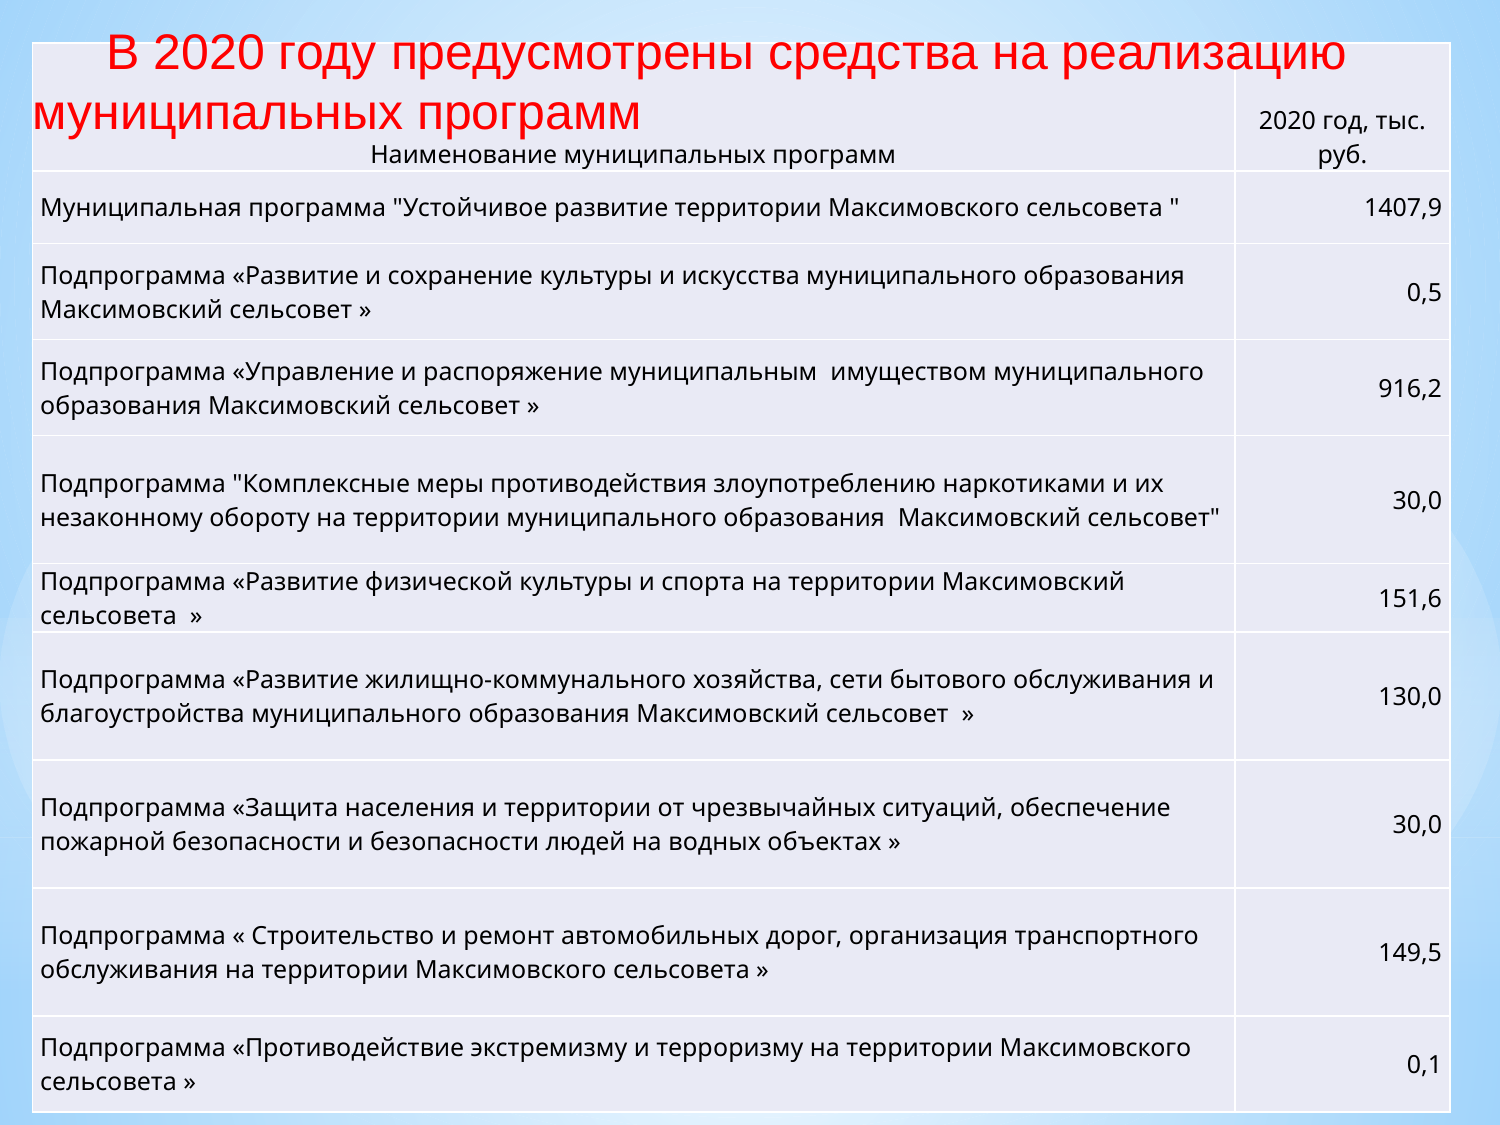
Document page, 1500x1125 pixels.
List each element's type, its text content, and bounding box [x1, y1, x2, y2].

table_header Наименование муниципальных программ [33, 147, 1234, 170]
table_cell 130,0 [1236, 633, 1449, 759]
table_cell 149,5 [1236, 889, 1449, 1015]
table_cell 0,5 [1236, 244, 1449, 339]
table_cell 0,1 [1236, 1017, 1449, 1111]
text_box В 2020 году предусмотрены средства на реализацию муниципальных программ [17, 12, 1483, 147]
table_cell 916,2 [1236, 340, 1449, 435]
table_cell 30,0 [1236, 761, 1449, 887]
table_cell 151,6 [1236, 564, 1449, 631]
table_cell Муниципальная программа "Устойчивое развитие территории Максимовского сельсовета " [33, 172, 1234, 243]
table_cell Подпрограмма «Управление и распоряжение муниципальным имуществом муниципального образования Максимовский сельсовет » [33, 340, 1234, 435]
table_cell 30,0 [1236, 436, 1449, 563]
table_header 2020 год, тыс. руб. [1236, 147, 1449, 170]
table_cell 1407,9 [1236, 172, 1449, 243]
table_cell Подпрограмма «Развитие жилищно-коммунального хозяйства, сети бытового обслуживания и благоустройства муниципального образования Максимовский сельсовет » [33, 633, 1234, 759]
table_cell Подпрограмма « Строительство и ремонт автомобильных дорог, организация транспортного обслуживания на территории Максимовского сельсовета » [33, 889, 1234, 1015]
table_cell Подпрограмма "Комплексные меры противодействия злоупотреблению наркотиками и их незаконному обороту на территории муниципального образования Максимовский сельсовет" [33, 436, 1234, 563]
table_cell Подпрограмма «Противодействие экстремизму и терроризму на территории Максимовского сельсовета » [33, 1017, 1234, 1111]
table_cell Подпрограмма «Защита населения и территории от чрезвычайных ситуаций, обеспечение пожарной безопасности и безопасности людей на водных объектах » [33, 761, 1234, 887]
table_cell Подпрограмма «Развитие и сохранение культуры и искусства муниципального образования Максимовский сельсовет » [33, 244, 1234, 339]
table_cell Подпрограмма «Развитие физической культуры и спорта на территории Максимовский сельсовета » [33, 564, 1234, 631]
